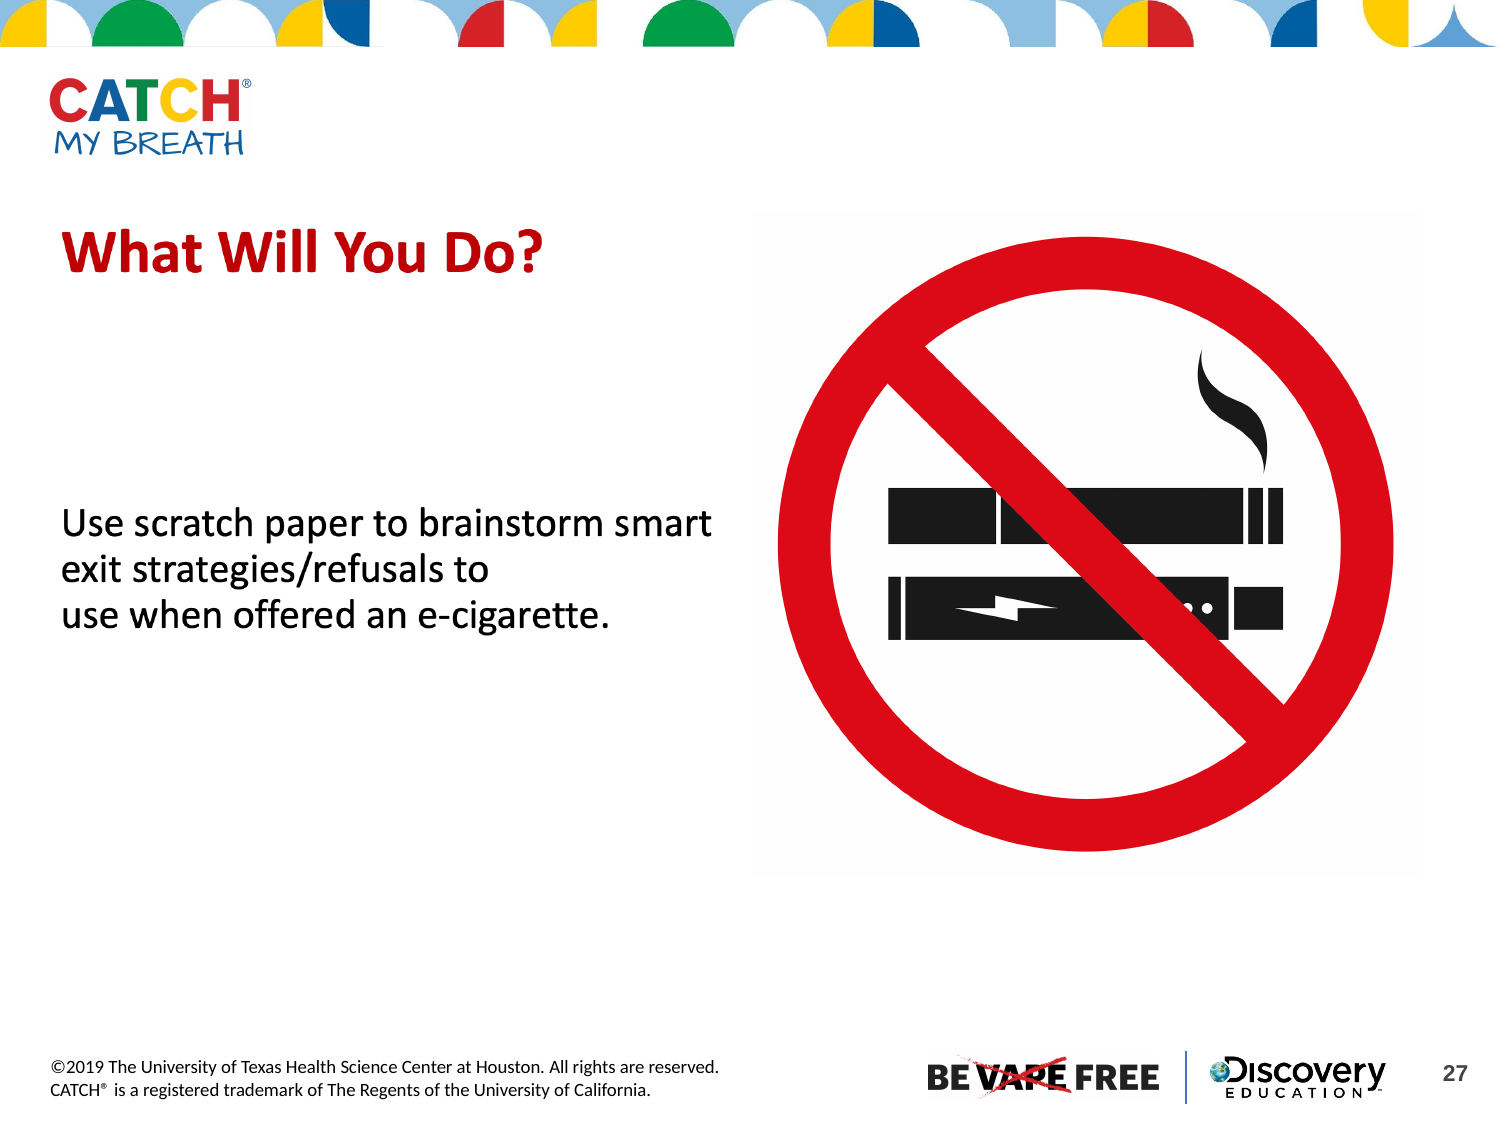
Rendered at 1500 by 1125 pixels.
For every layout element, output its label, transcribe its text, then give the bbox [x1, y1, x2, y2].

picture [928, 1054, 1159, 1102]
picture [1208, 1056, 1386, 1098]
picture [44, 209, 1420, 879]
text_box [44, 493, 746, 649]
picture [46, 73, 253, 159]
slide_number ‹#› [1393, 1051, 1484, 1086]
picture [0, 0, 1500, 47]
